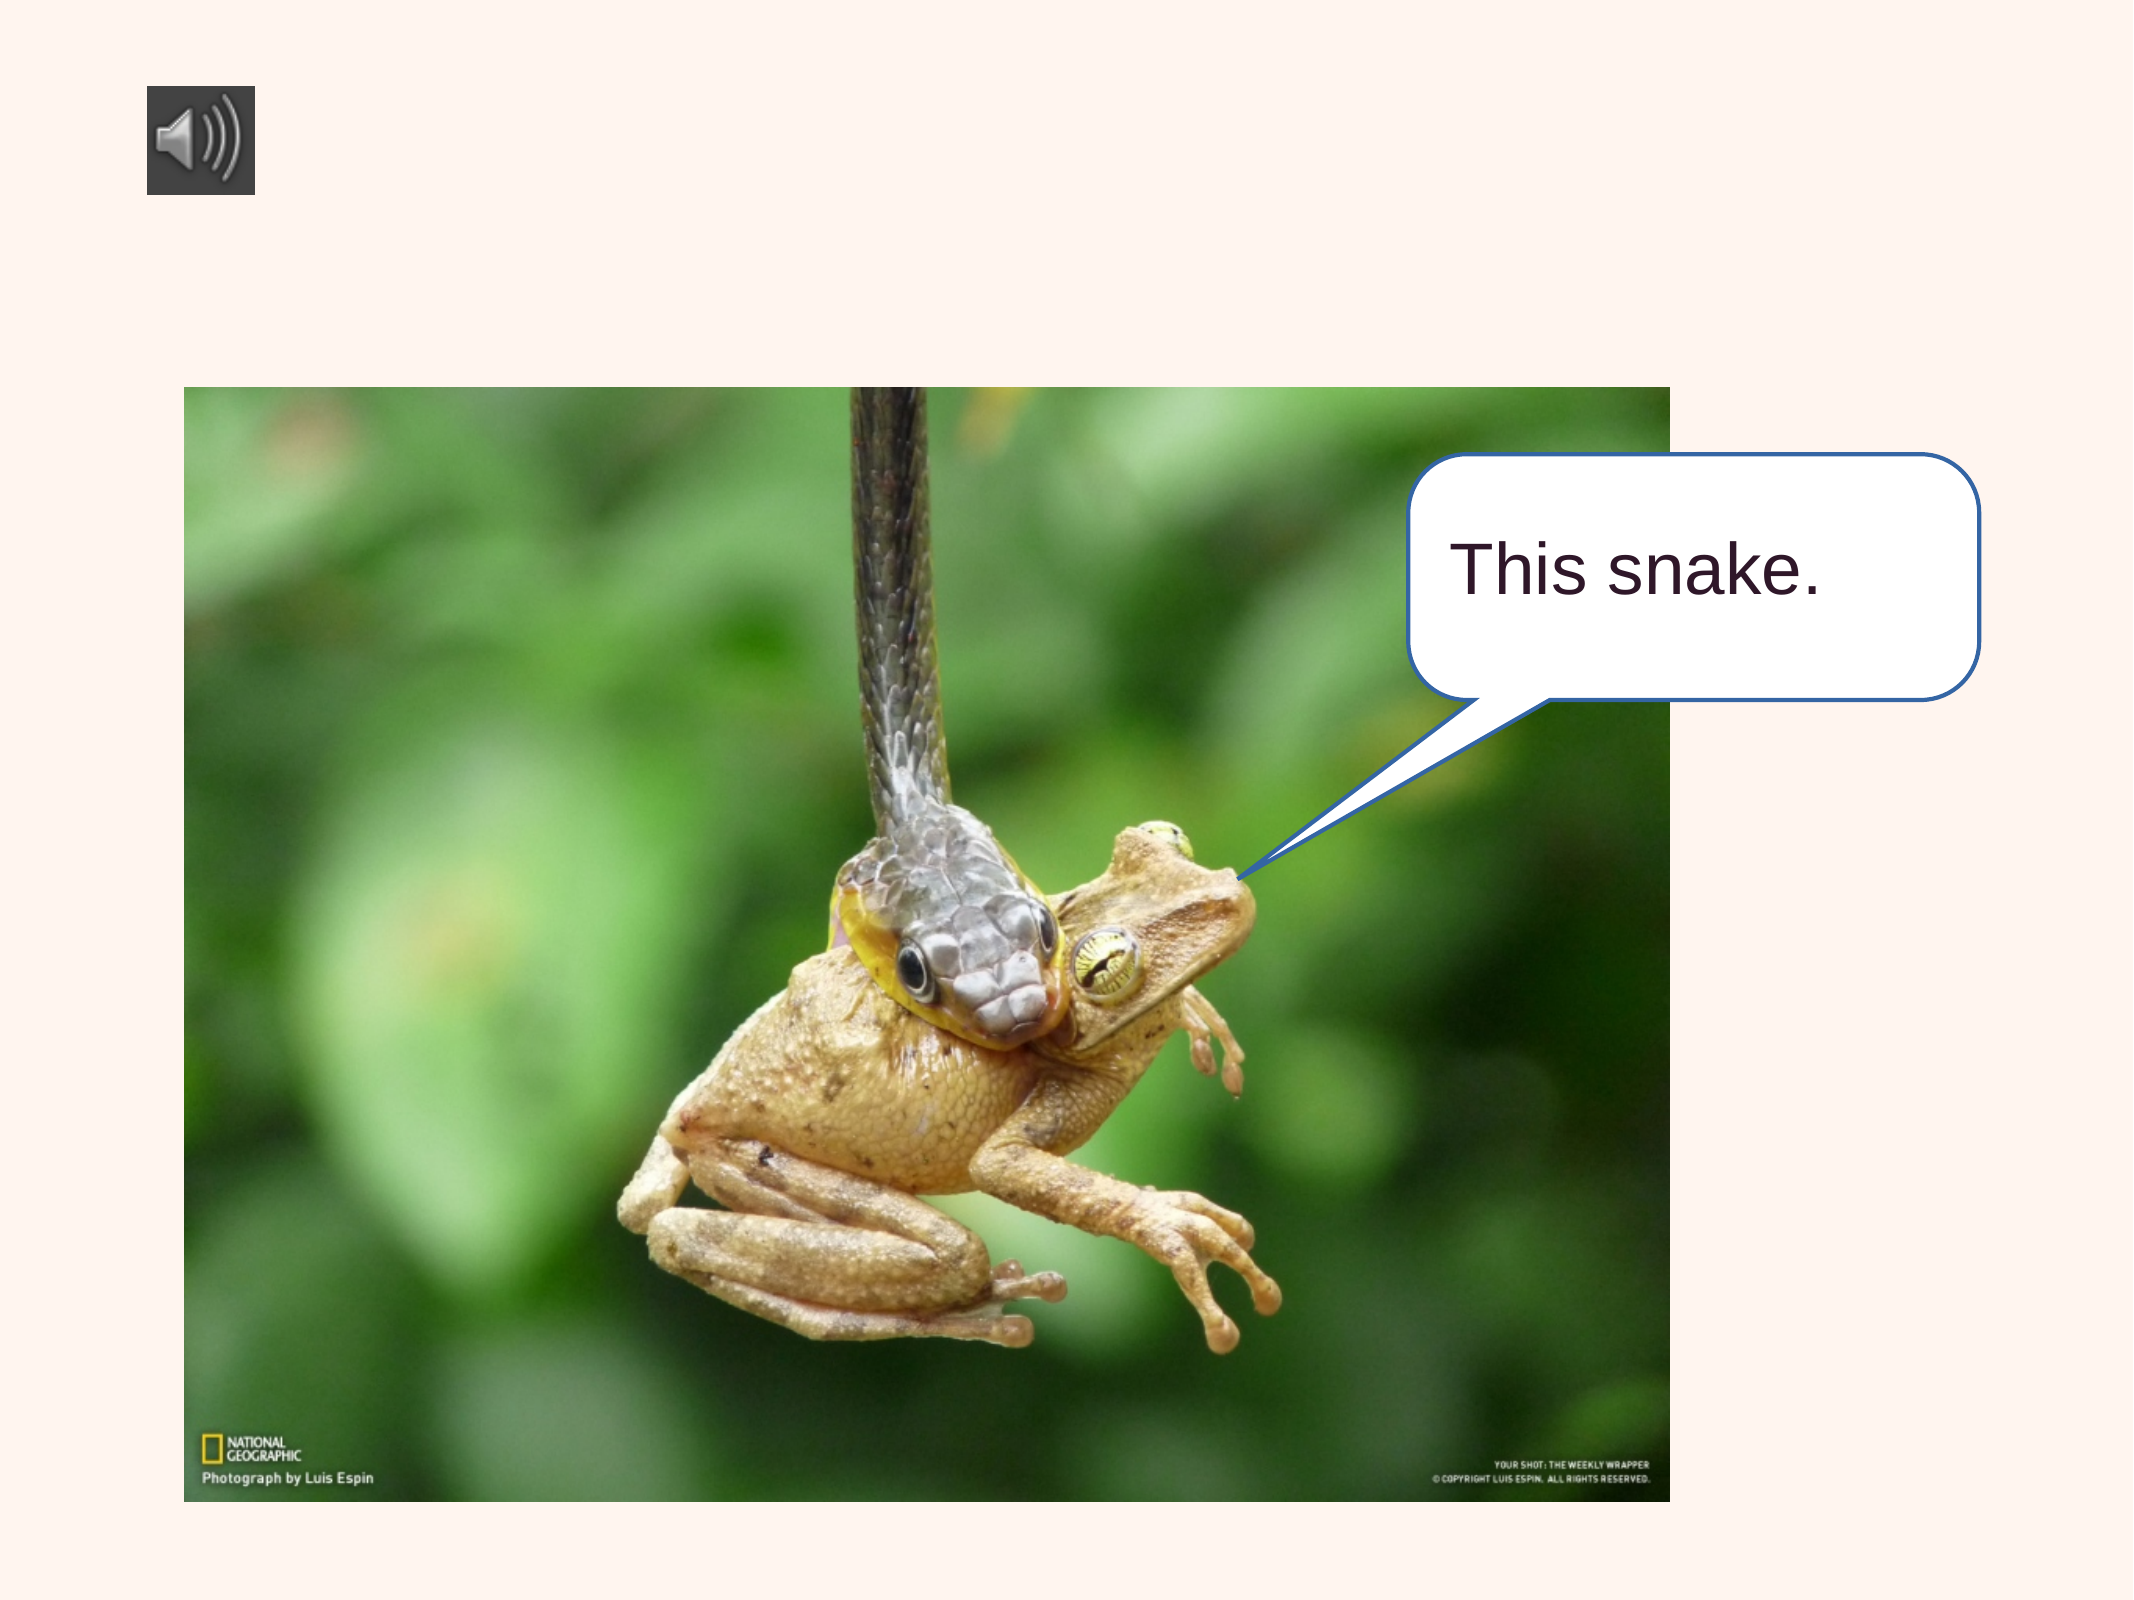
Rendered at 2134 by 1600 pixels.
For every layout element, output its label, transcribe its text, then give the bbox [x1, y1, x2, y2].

text_box [1676, 454, 1980, 521]
picture [145, 85, 257, 196]
text_box [1676, 610, 1980, 700]
text_box This snake. [1676, 521, 2046, 610]
picture [184, 386, 1670, 1503]
